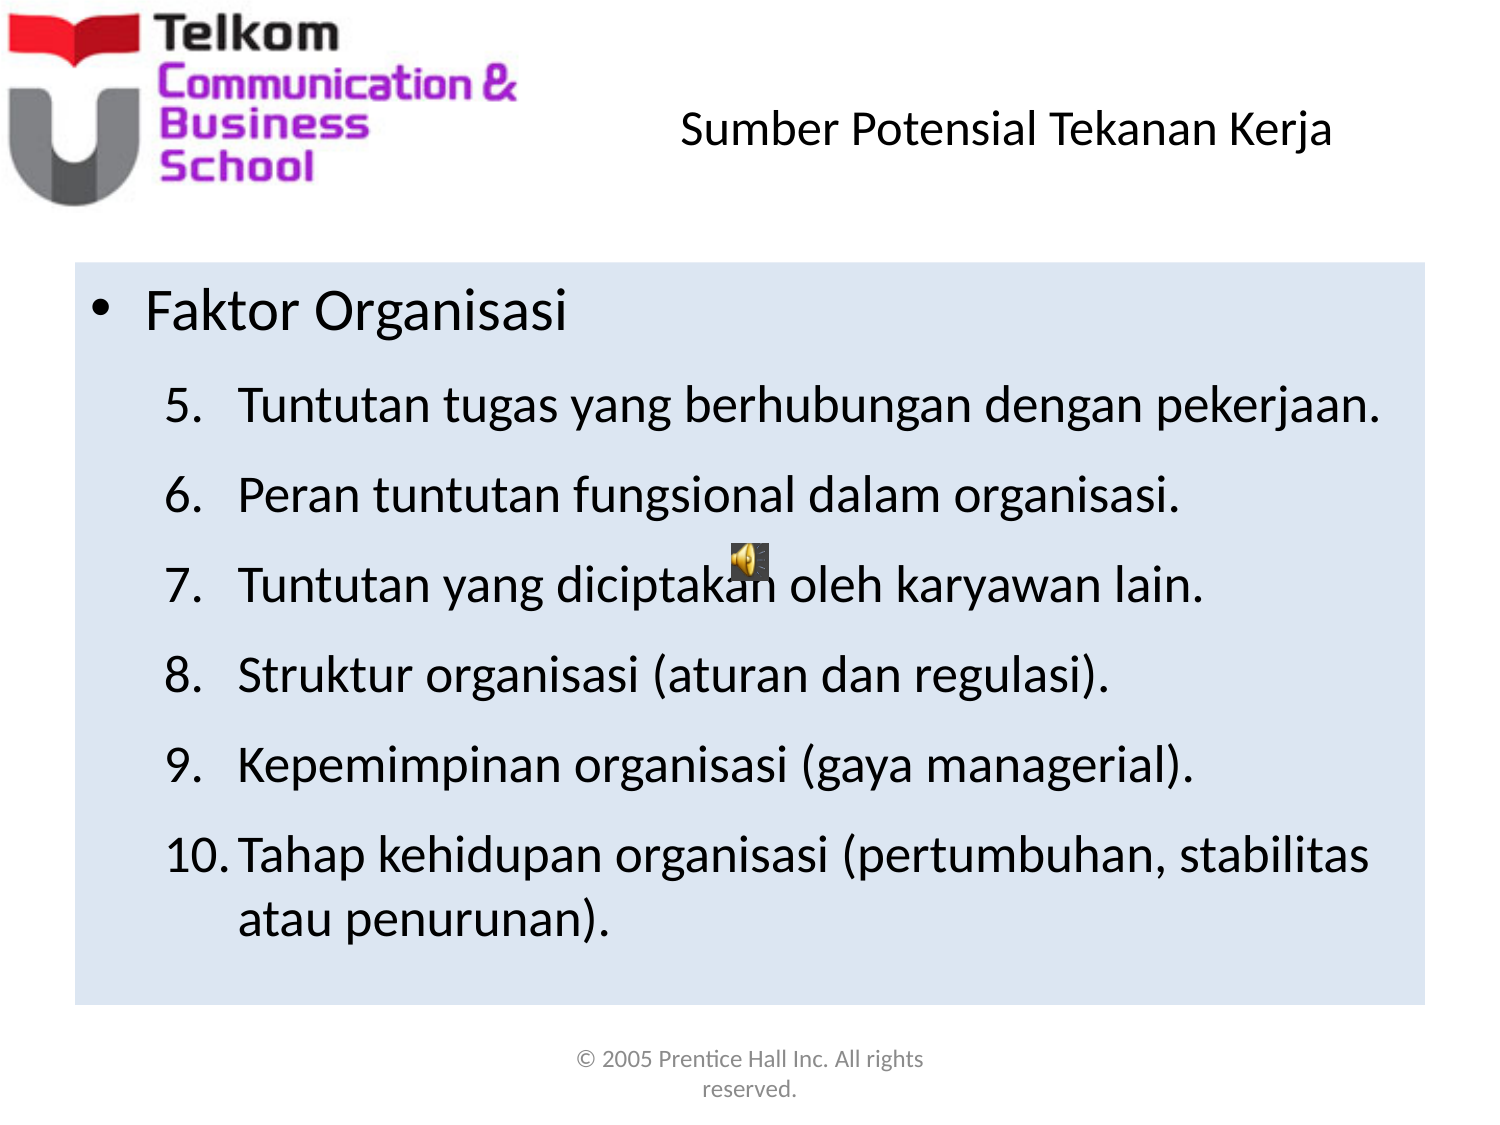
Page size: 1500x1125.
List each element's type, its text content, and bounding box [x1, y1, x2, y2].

picture [729, 541, 770, 583]
title Sumber Potensial Tekanan Kerja [627, 68, 1388, 182]
footer © 2005 Prentice Hall Inc. All rights reserved. [512, 1042, 988, 1103]
list Faktor Organisasi Tuntutan tugas yang berhubungan dengan pekerjaan. Peran tuntutan fungsional dalam organisasi. Tuntutan yang diciptakan oleh karyawan lain. Struktur organisasi (aturan dan regulasi). Kepemimpinan organisasi (gaya managerial). Tahap kehidupan organisasi (pertumbuhan, stabilitas atau penurunan). [75, 262, 1425, 1005]
picture [0, 0, 521, 213]
